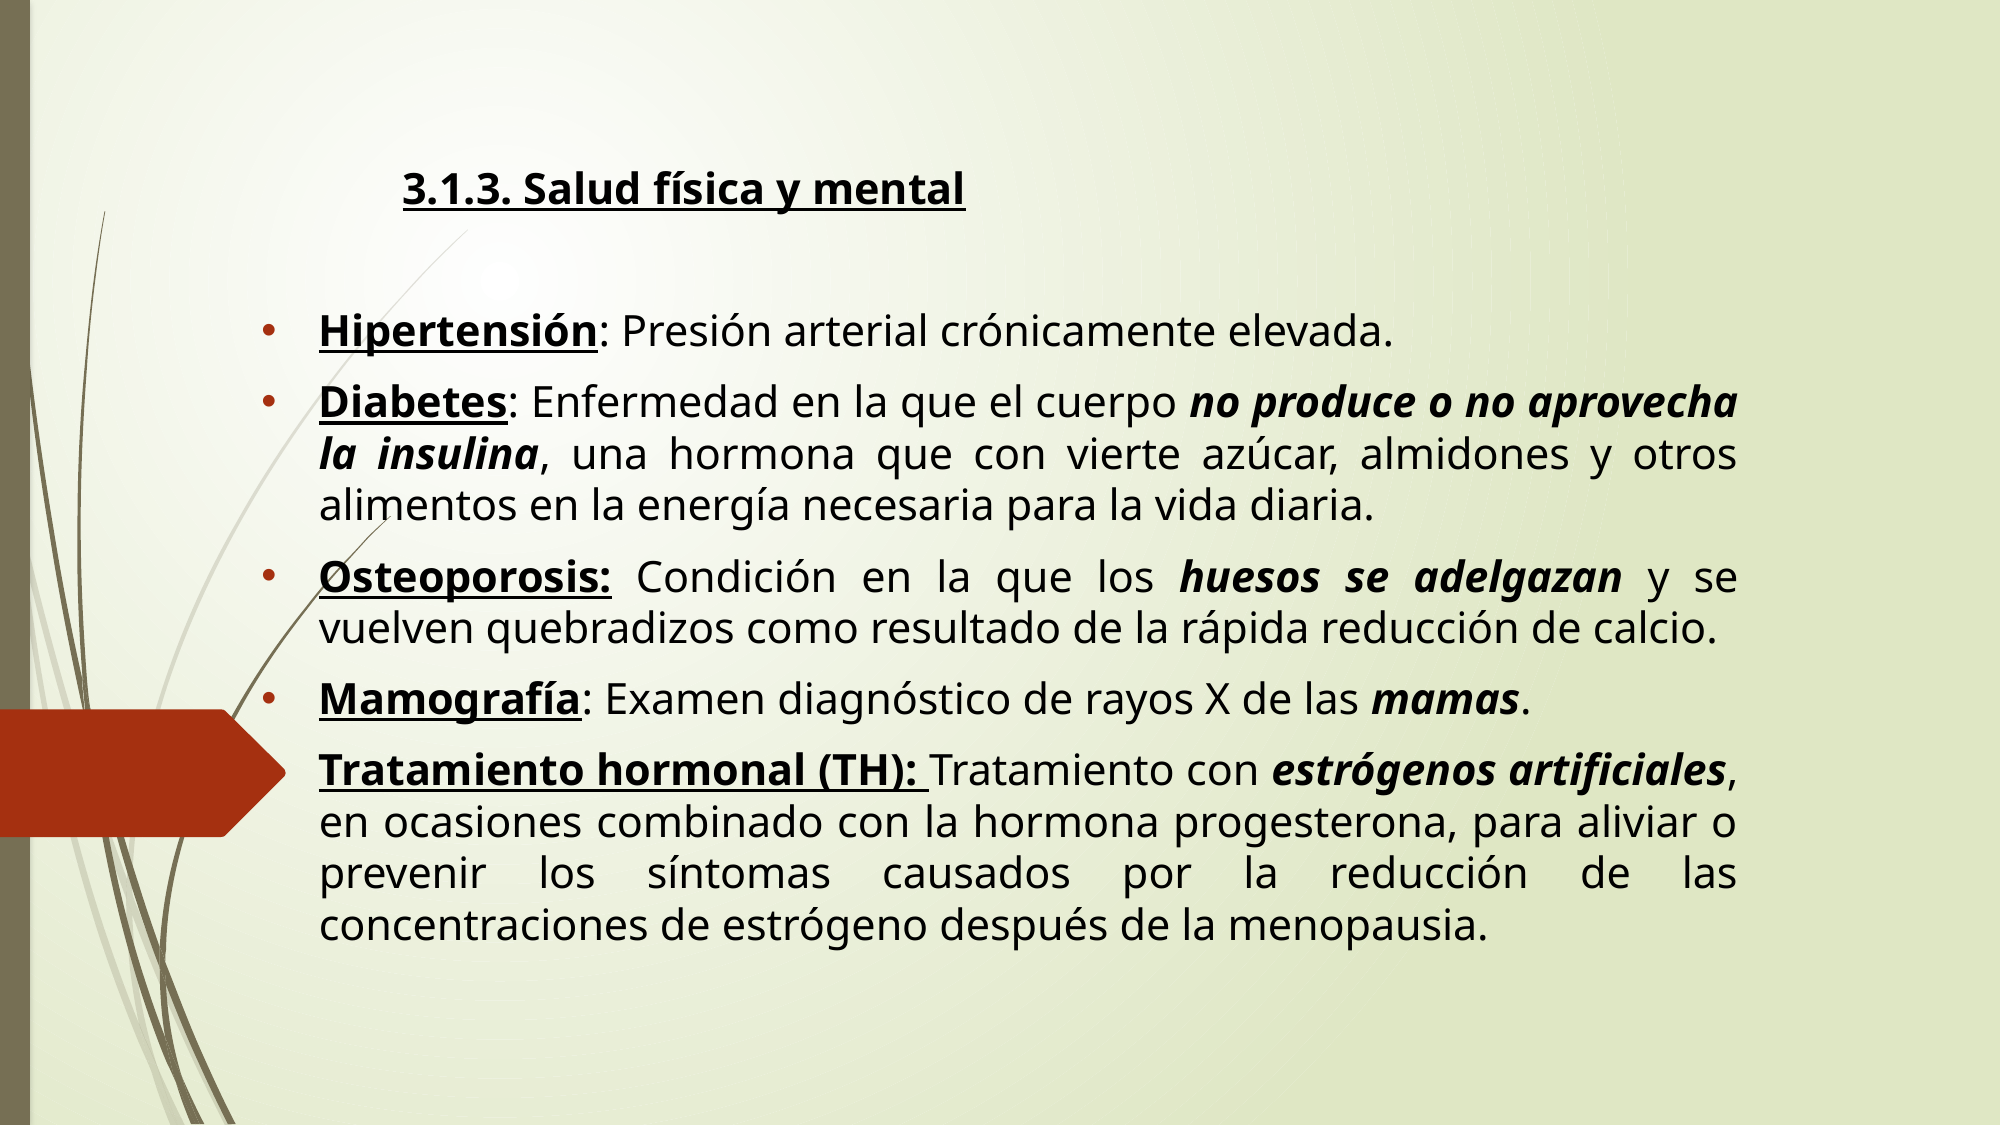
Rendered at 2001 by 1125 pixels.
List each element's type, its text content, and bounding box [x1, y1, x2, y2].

subtitle 3.1.3. Salud física y mental Hipertensión: Presión arterial crónicamente elevada. Diabetes: Enfermedad en la que el cuerpo no produce o no aprovecha la insulina, una hormona que con vierte azúcar, almidones y otros alimentos en la energía necesaria para la vida diaria. Osteoporosis: Condición en la que los huesos se adelgazan y se vuelven quebradizos como resultado de la rápida reducción de calcio. Mamografía: Examen diagnóstico de rayos X de las mamas. Tratamiento hormonal (TH): Tratamiento con estrógenos artificiales, en ocasiones combinado con la hormona progesterona, para aliviar o prevenir los síntomas causados por la reducción de las concentraciones de estrógeno después de la menopausia. [246, 154, 1754, 971]
